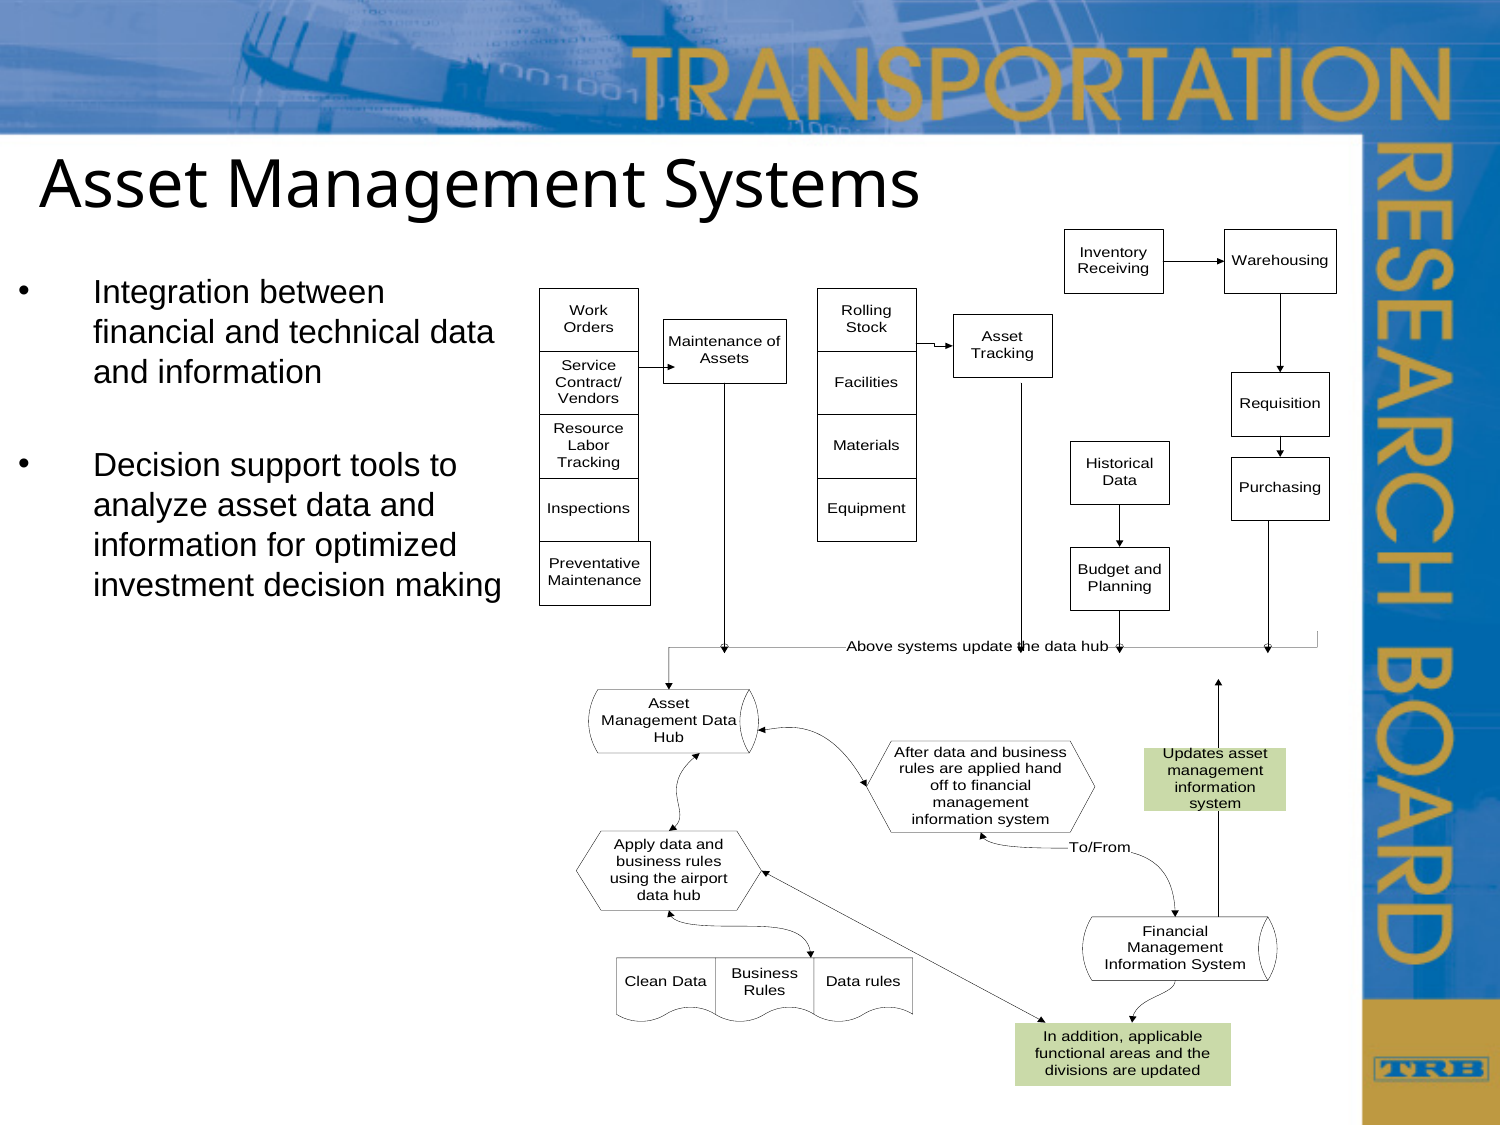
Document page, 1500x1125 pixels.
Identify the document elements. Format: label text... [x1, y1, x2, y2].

picture [0, 0, 1500, 1125]
title Asset Management Systems [24, 87, 1326, 276]
list Integration between financial and technical data and information Decision support tools to analyze asset data and information for optimized investment decision making [2, 262, 526, 863]
